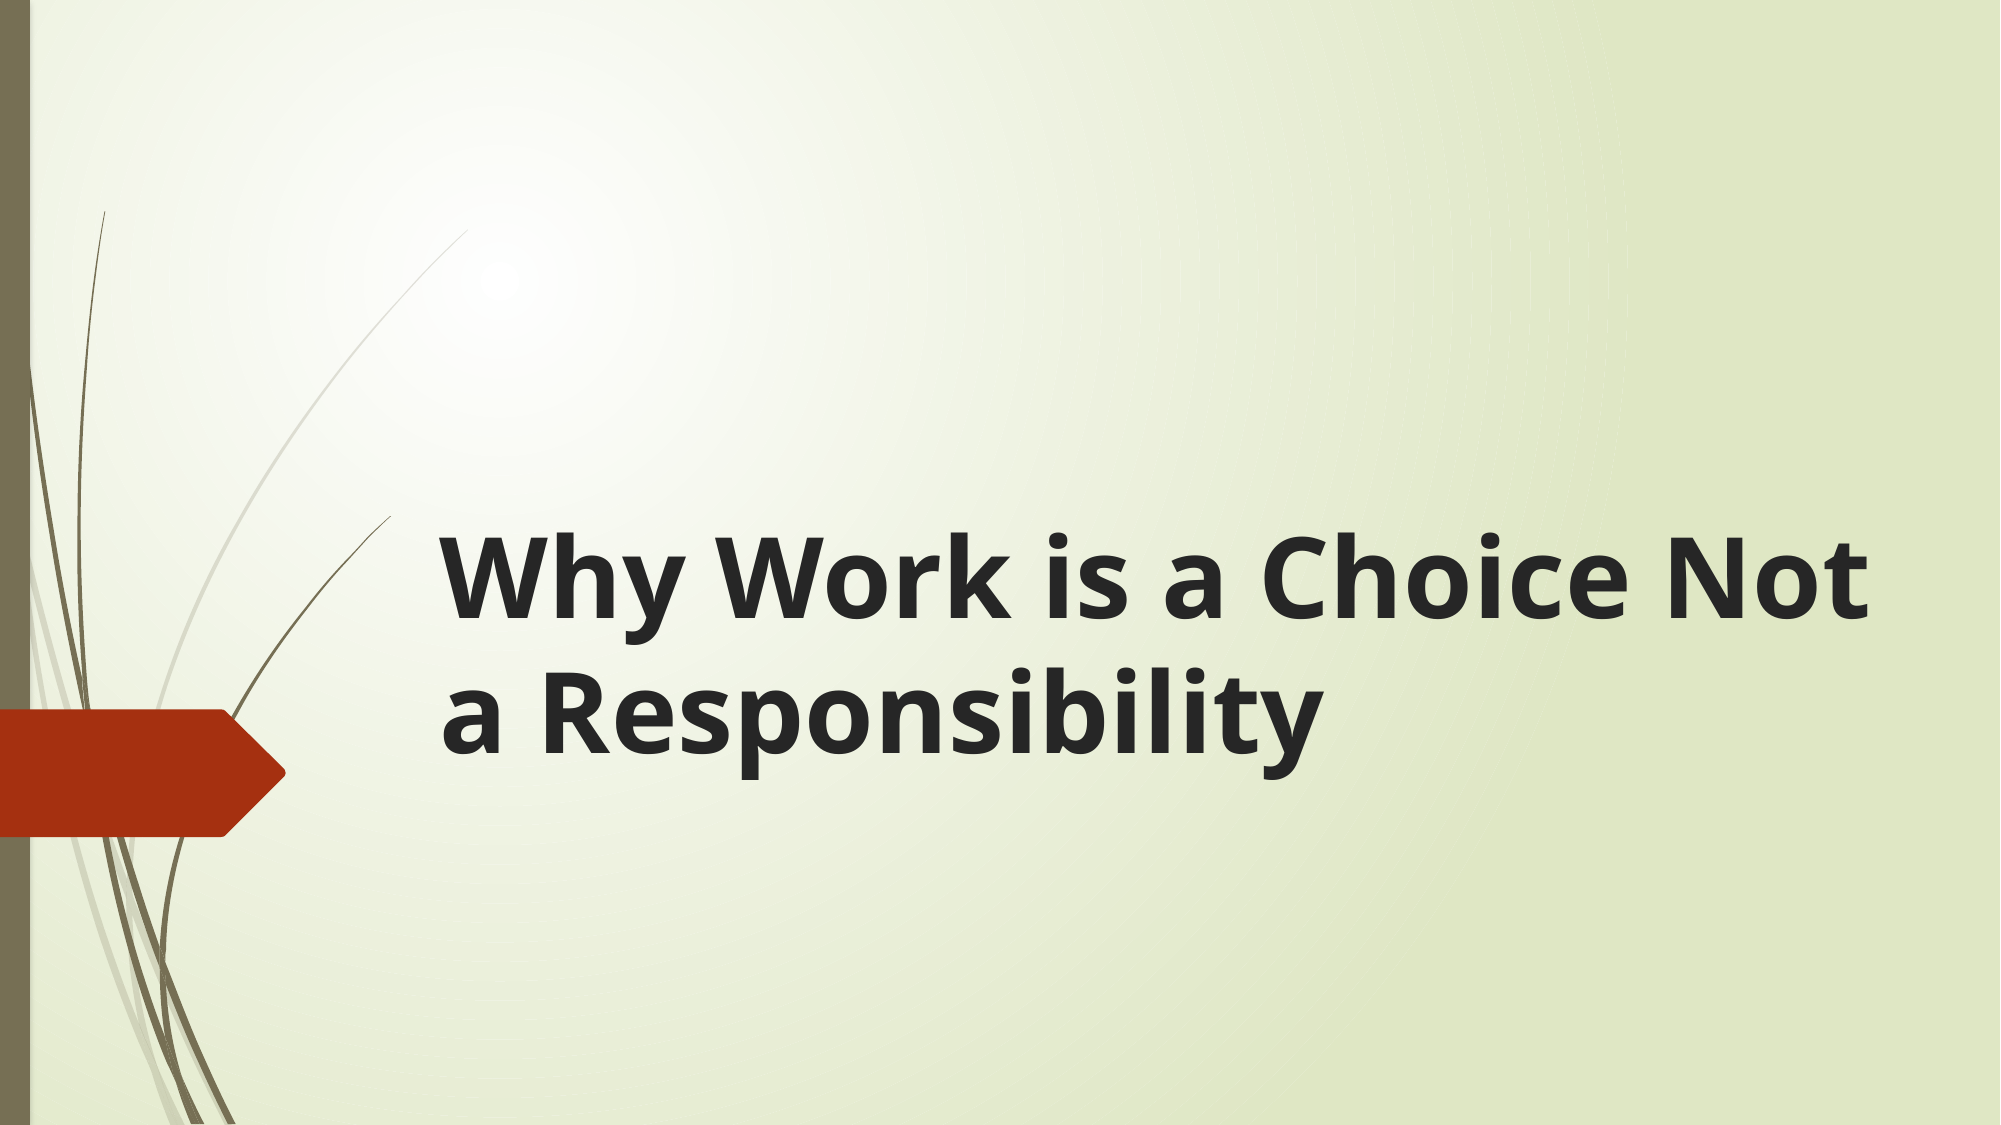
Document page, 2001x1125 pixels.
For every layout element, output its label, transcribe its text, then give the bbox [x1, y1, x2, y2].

title Why Work is a Choice Not a Responsibility [424, 412, 1888, 784]
